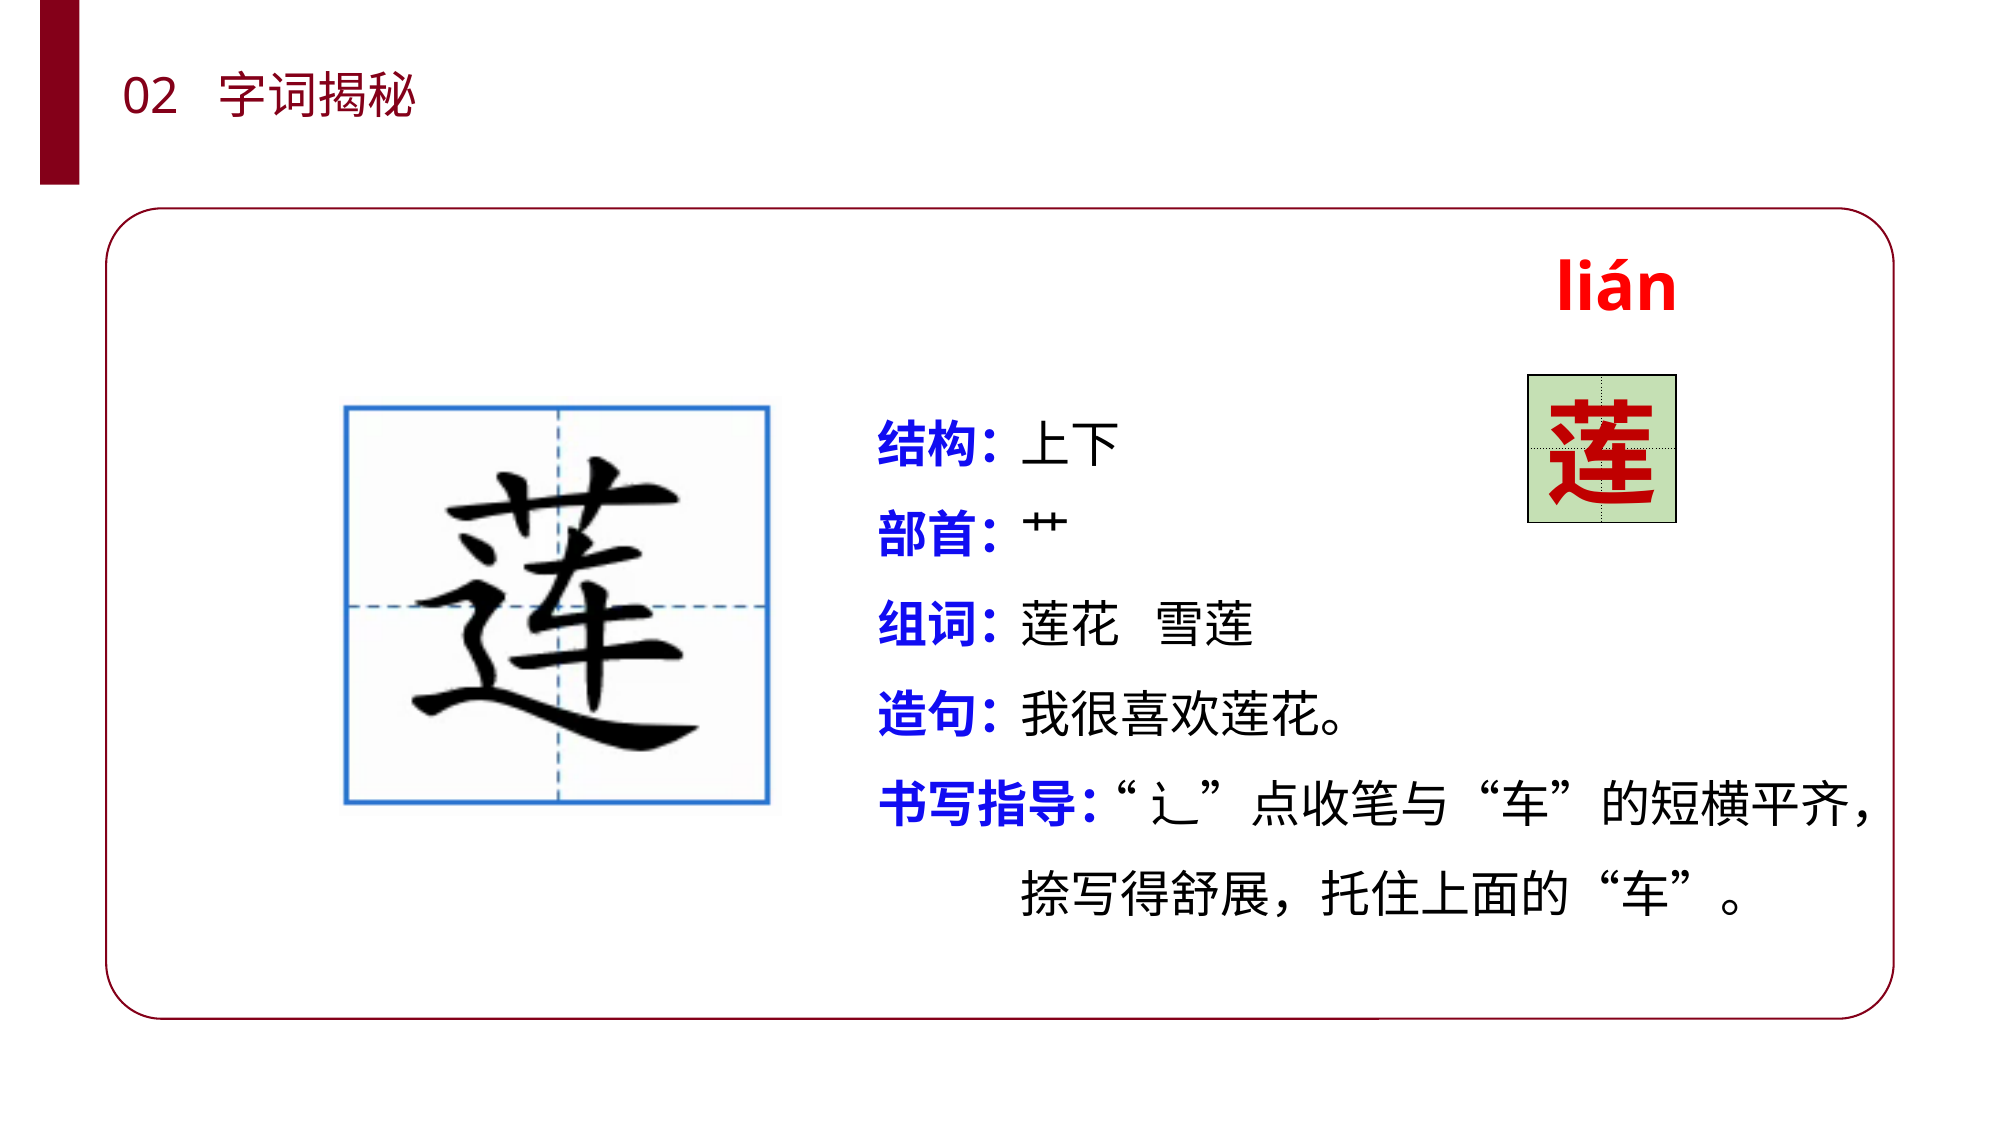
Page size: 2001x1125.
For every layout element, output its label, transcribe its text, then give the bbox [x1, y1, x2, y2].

text_box 莲 [1530, 375, 1673, 526]
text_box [338, 395, 783, 817]
list 02 字词揭秘 [107, 62, 628, 129]
text_box lián [1540, 236, 1706, 332]
text_box 上下 艹 莲花 雪莲 我很喜欢莲花。 “辶”点收笔与“车”的短横平齐，捺写得舒展，托住上面的“车”。 [1005, 374, 1878, 930]
text_box 结构： 部首： 组词： 造句： 书写指导： [862, 375, 1005, 840]
